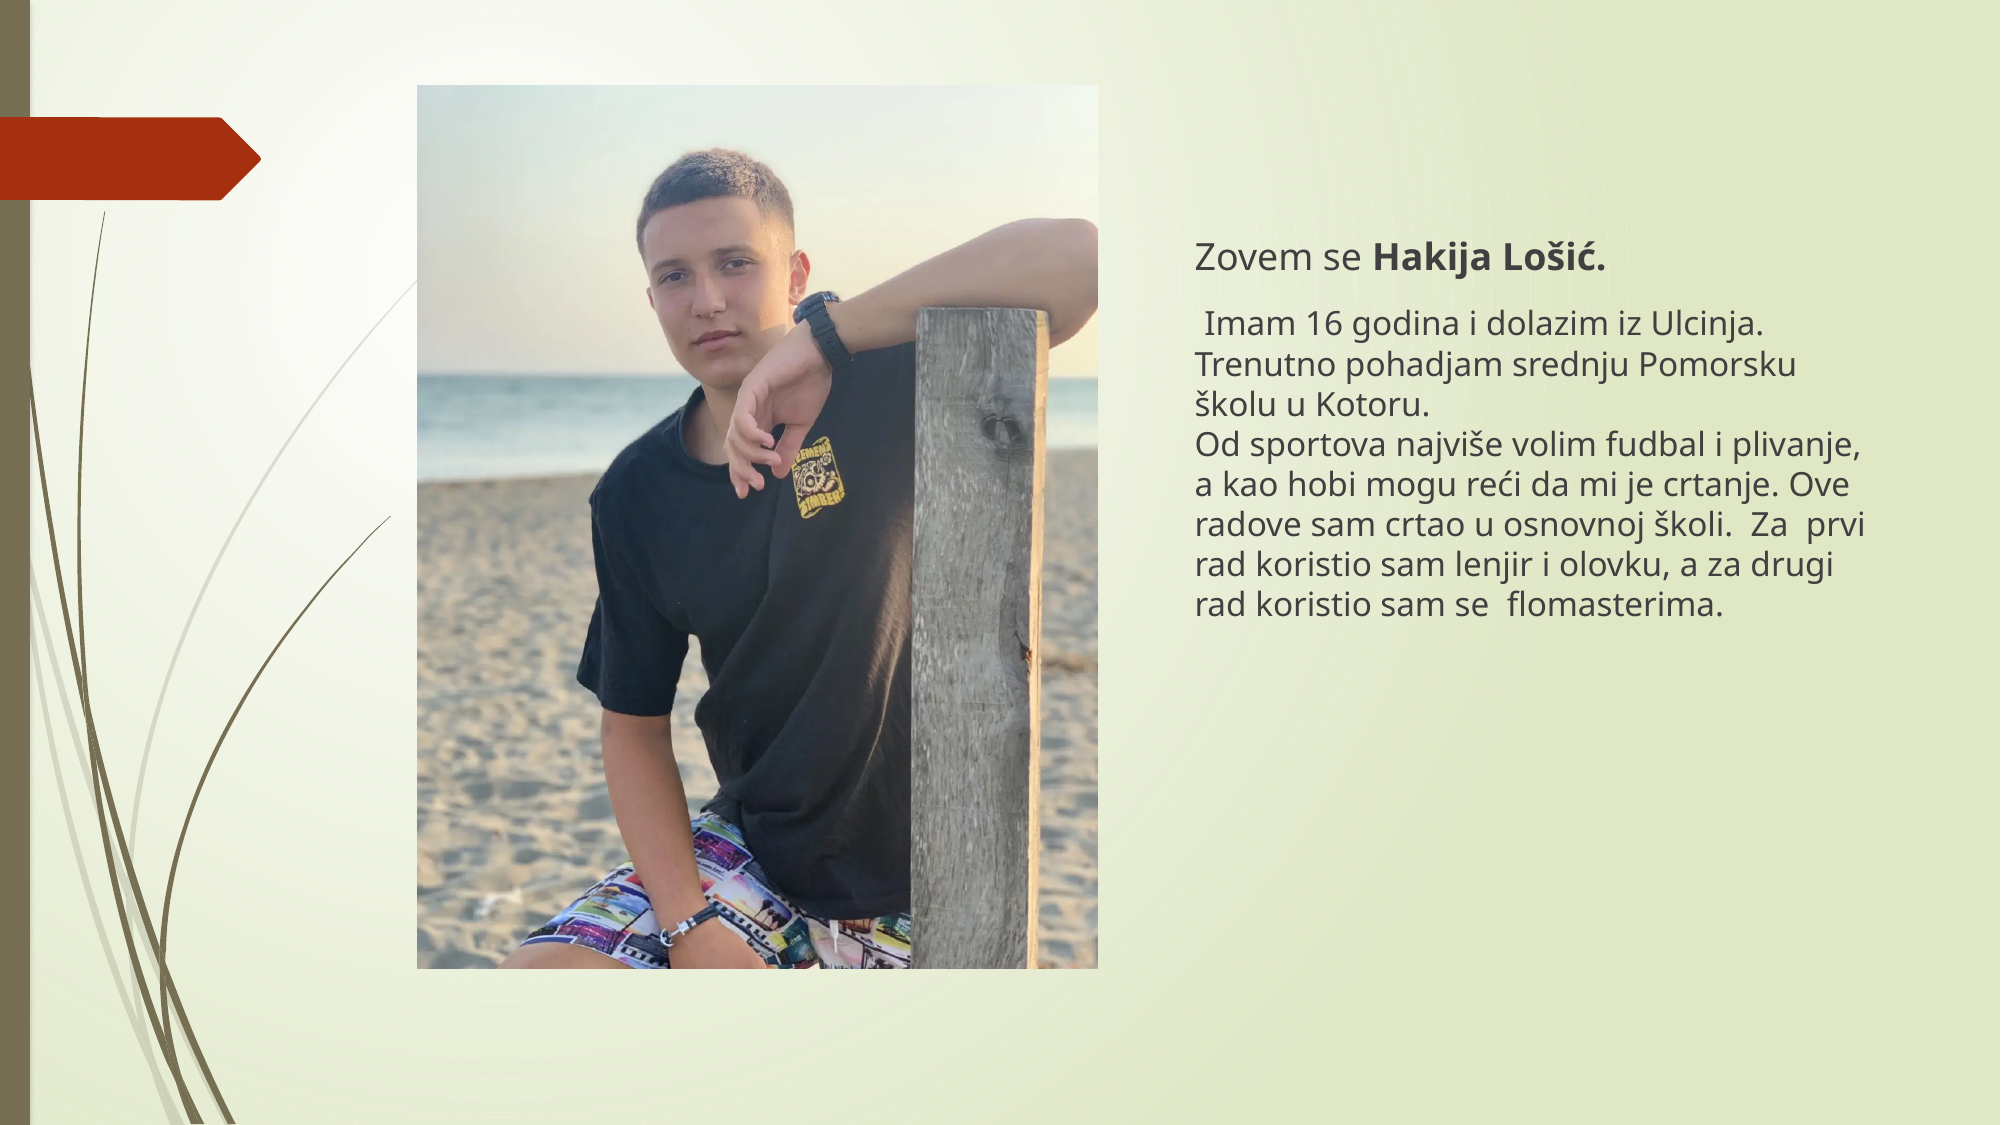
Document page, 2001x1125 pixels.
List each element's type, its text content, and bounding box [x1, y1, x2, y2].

list Zovem se Hakija Lošić. Imam 16 godina i dolazim iz Ulcinja. Trenutno pohadjam srednju Pomorsku školu u Kotoru. Od sportova najviše volim fudbal i plivanje, a kao hobi mogu reći da mi je crtanje. Ove radove sam crtao u osnovnoj školi. Za prvi rad koristio sam lenjir i olovku, a za drugi rad koristio sam se flomasterima. [1179, 224, 1888, 969]
picture [417, 85, 1098, 969]
